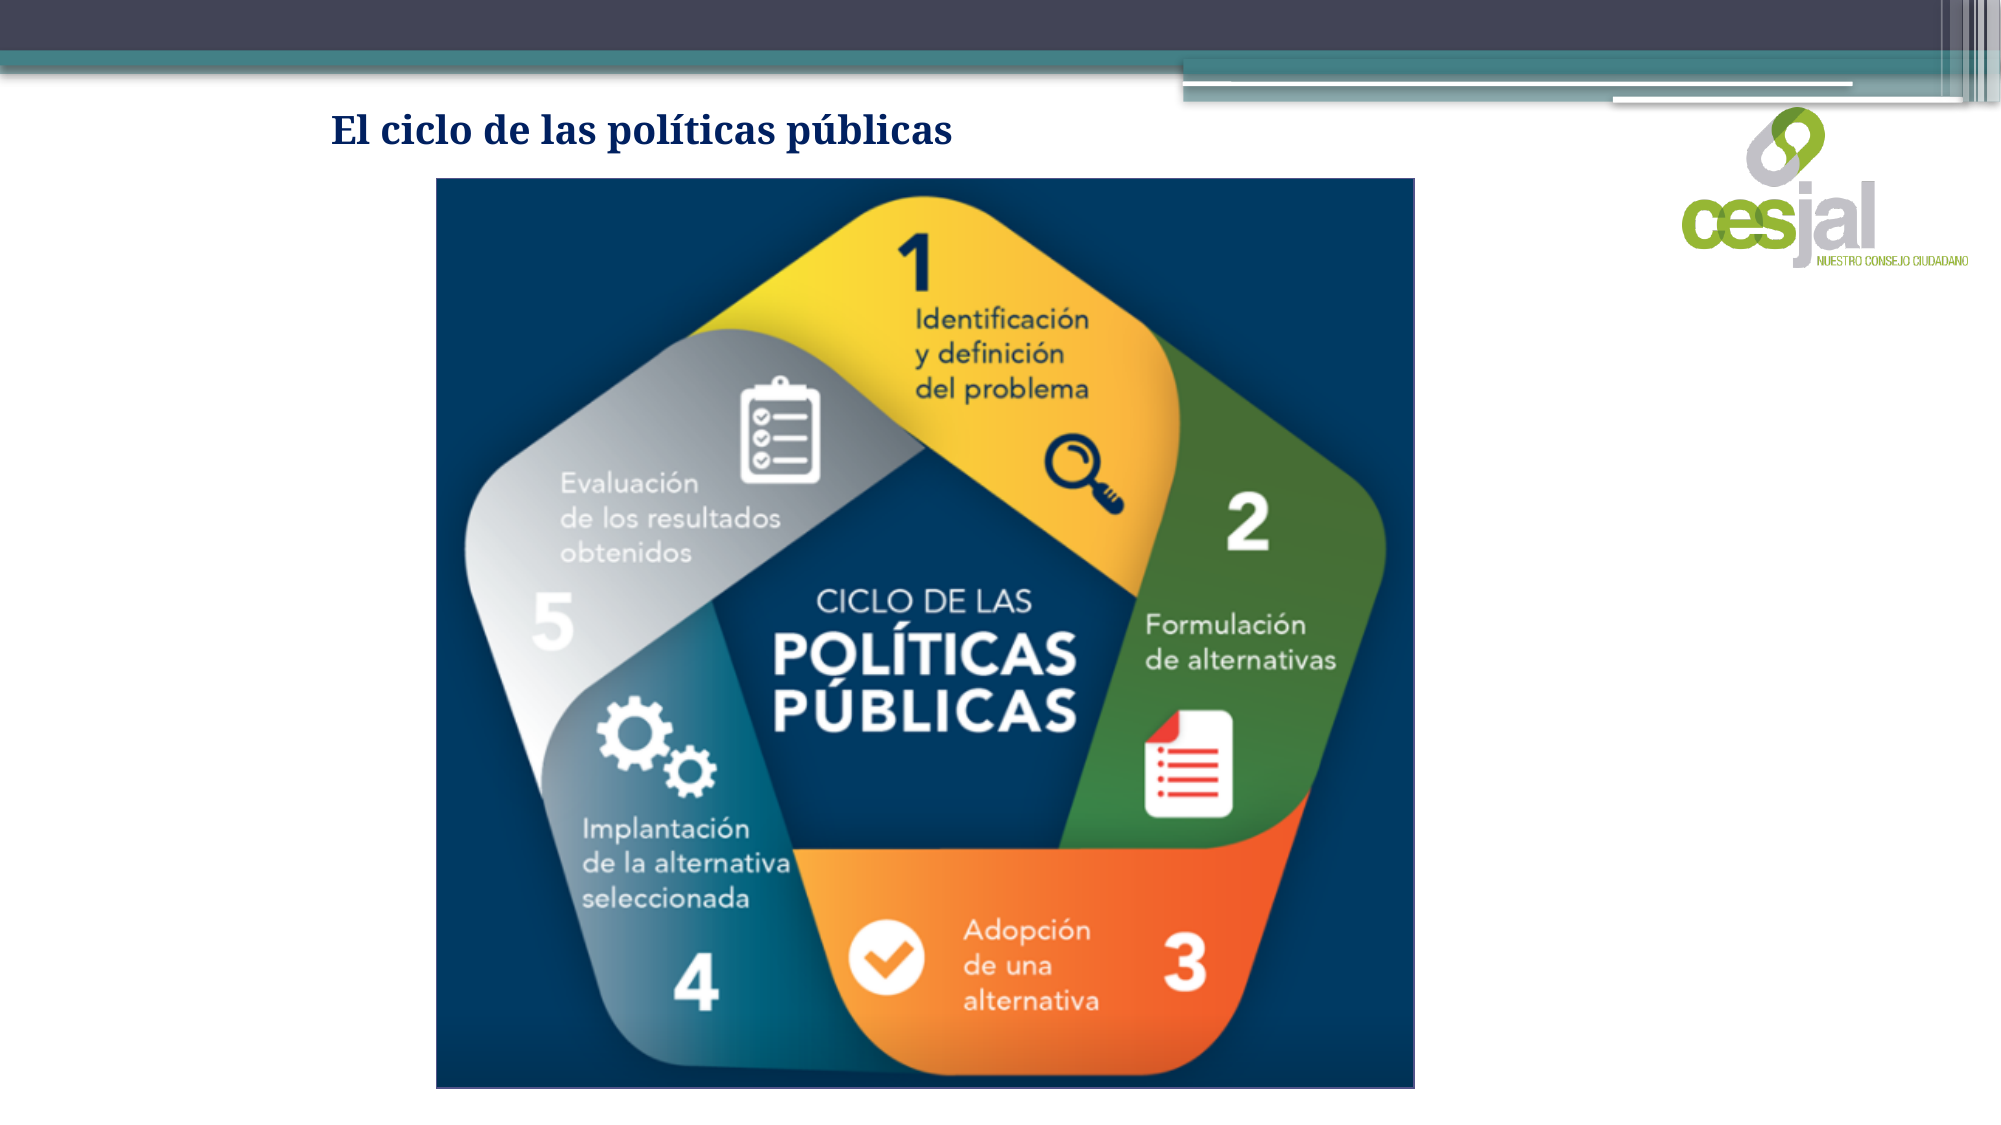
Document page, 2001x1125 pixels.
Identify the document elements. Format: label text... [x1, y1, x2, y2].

picture [1682, 107, 1968, 268]
title El ciclo de las políticas públicas [0, 97, 1328, 160]
picture [436, 179, 1414, 1088]
